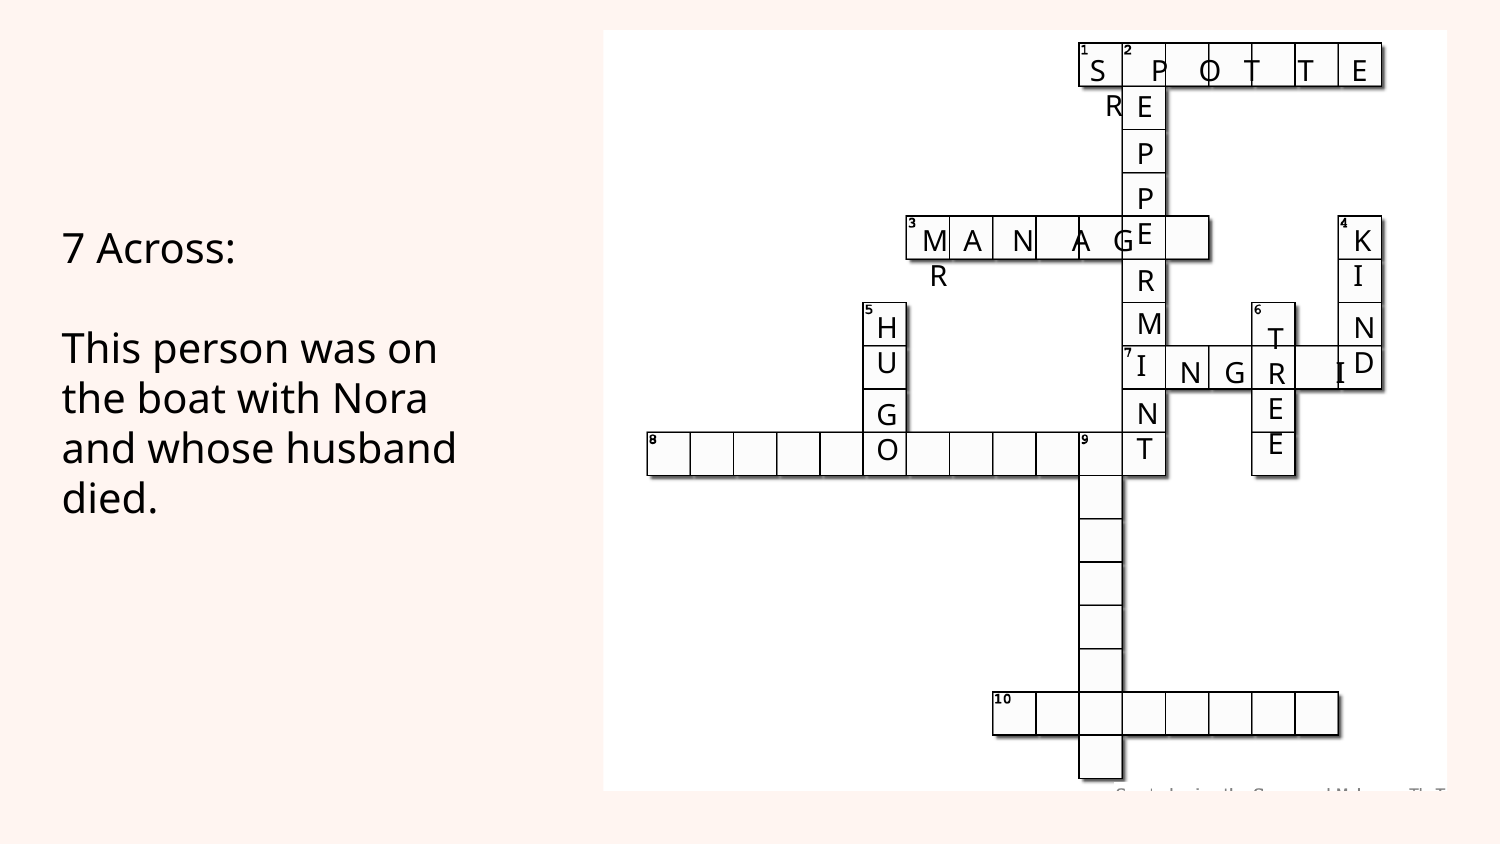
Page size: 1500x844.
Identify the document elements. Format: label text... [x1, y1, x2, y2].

text_box 7 Across: This person was on the boat with Nora and whose husband died. [46, 206, 521, 572]
picture [602, 30, 1448, 791]
